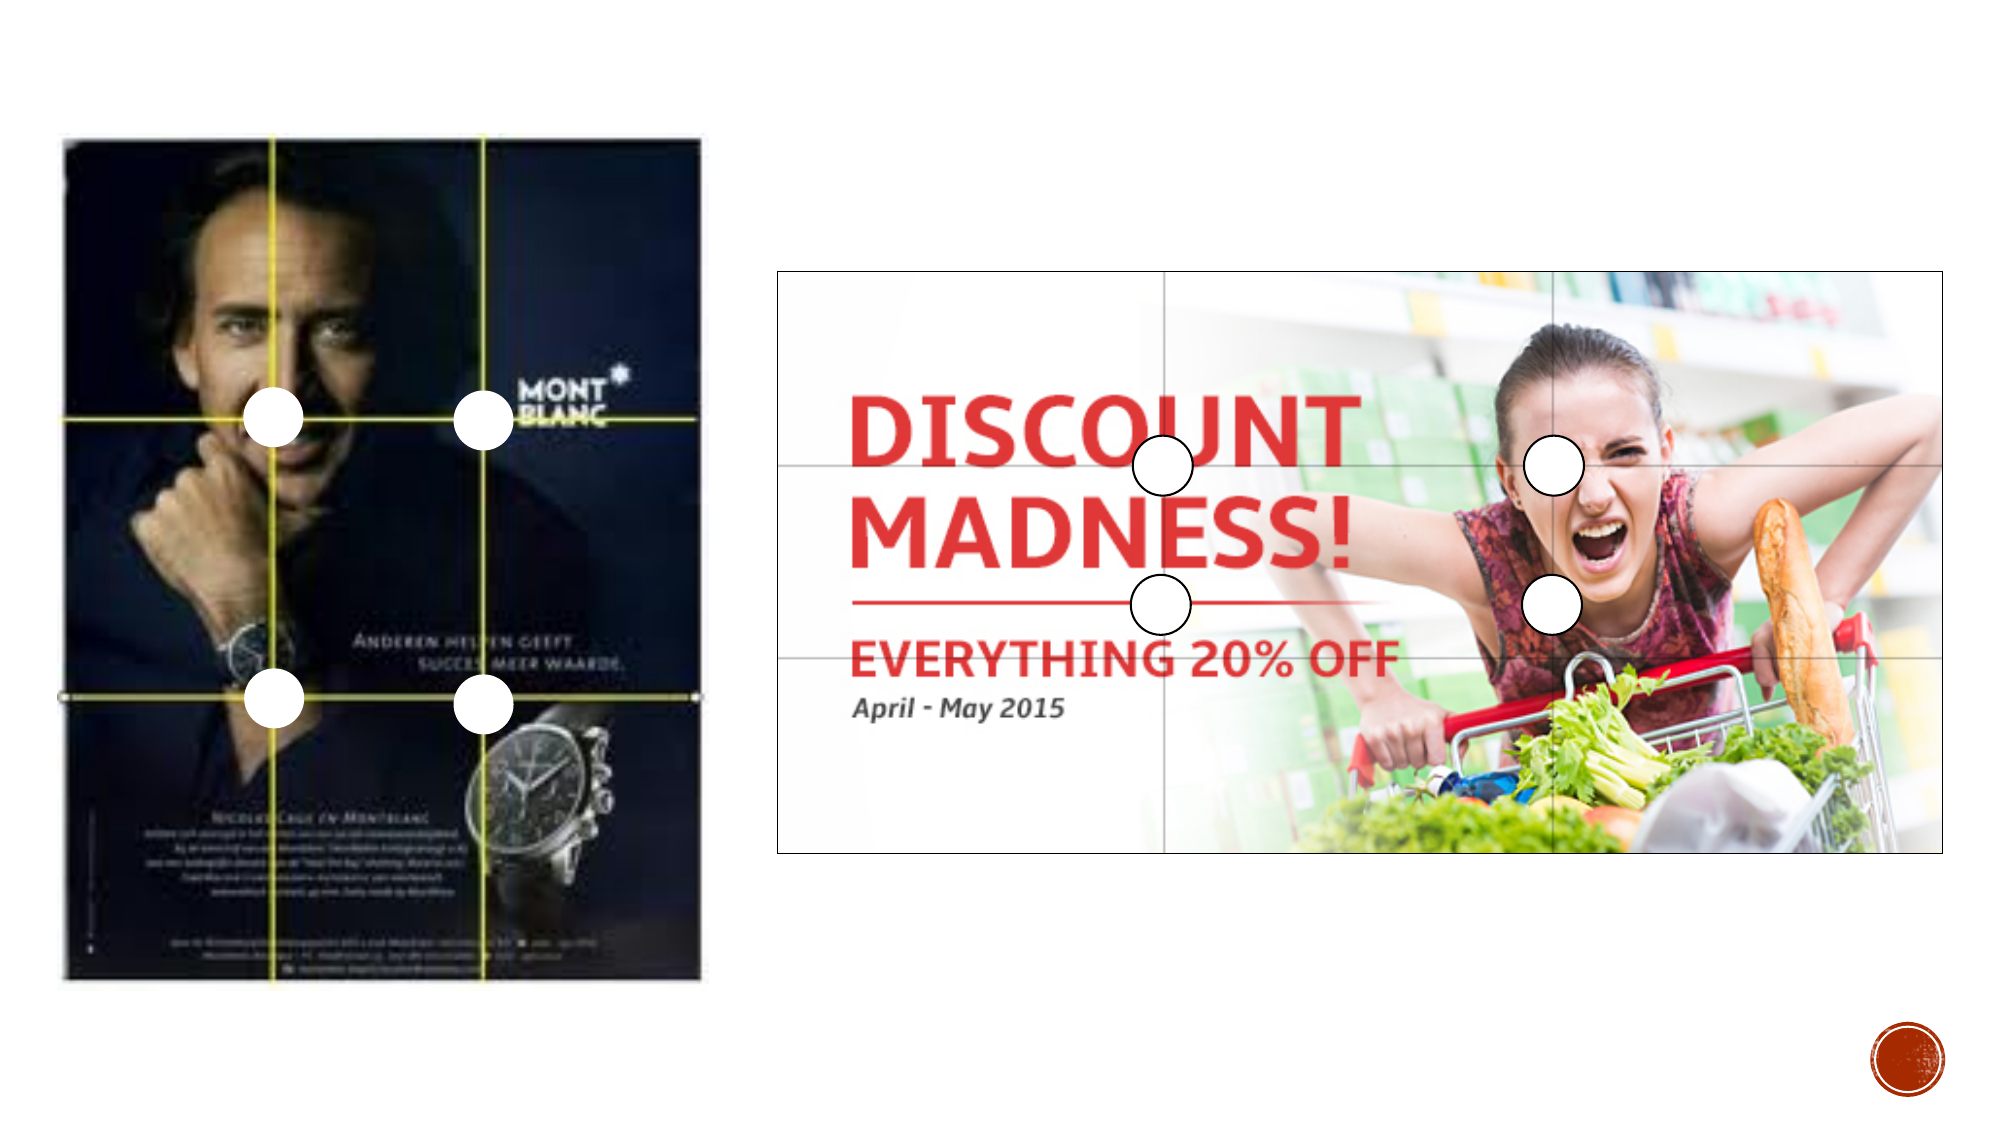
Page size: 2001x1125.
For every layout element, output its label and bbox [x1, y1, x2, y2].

picture [777, 271, 1943, 854]
picture [57, 133, 709, 991]
